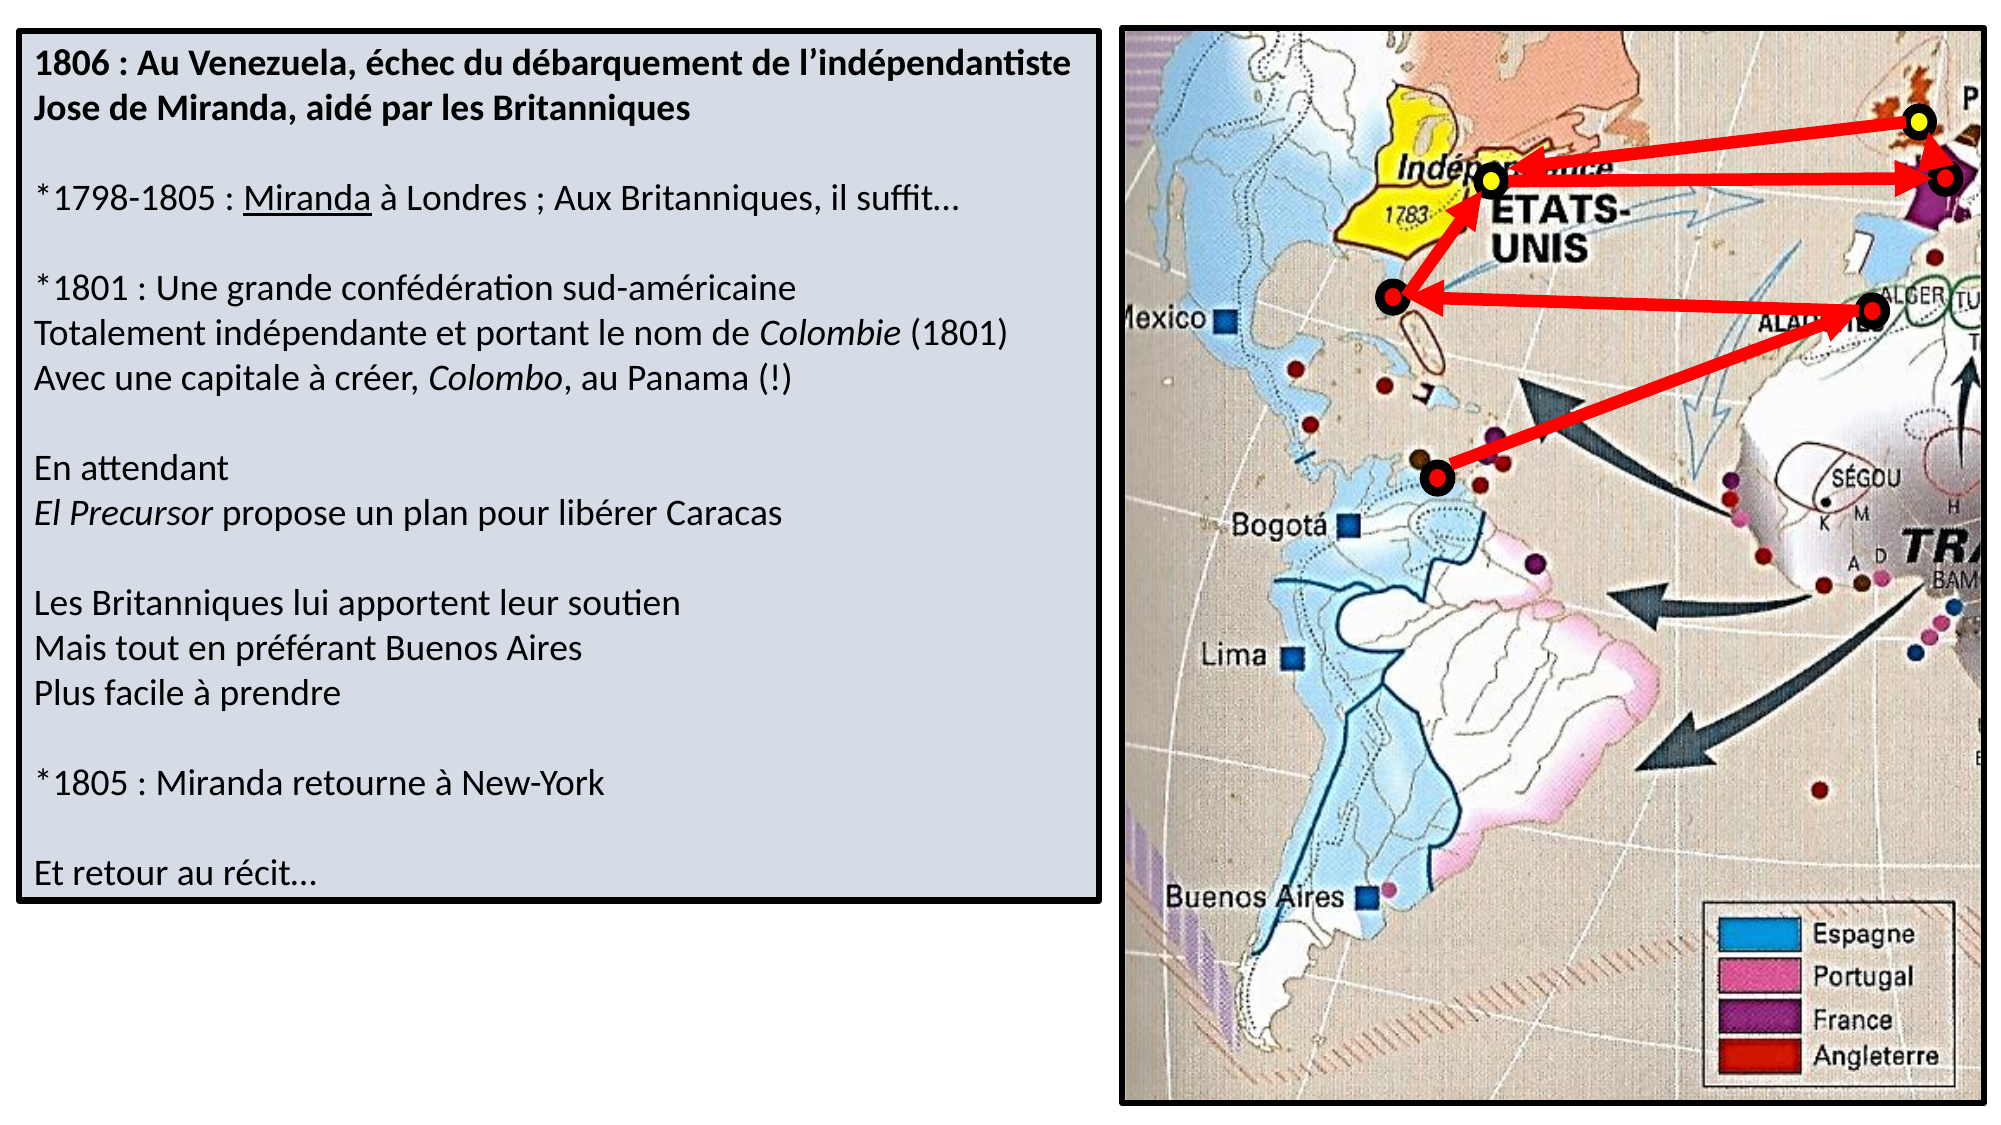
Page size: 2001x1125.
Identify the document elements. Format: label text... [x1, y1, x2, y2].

text_box 1806 : Au Venezuela, échec du débarquement de l’indépendantiste Jose de Miranda, aidé par les Britanniques *1798-1805 : Miranda à Londres ; Aux Britanniques, il suffit… *1801 : Une grande confédération sud-américaine Totalement indépendante et portant le nom de Colombie (1801) Avec une capitale à créer, Colombo, au Panama (!) En attendant El Precursor propose un plan pour libérer Caracas Les Britanniques lui apportent leur soutien Mais tout en préférant Buenos Aires Plus facile à prendre *1805 : Miranda retourne à New-York Et retour au récit… [19, 30, 1100, 901]
picture [1125, 30, 1981, 1100]
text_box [1450, 312, 1860, 465]
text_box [1508, 122, 1906, 169]
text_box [1508, 178, 1933, 182]
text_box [1406, 190, 1482, 298]
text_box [1928, 131, 1937, 169]
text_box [1406, 297, 1860, 312]
